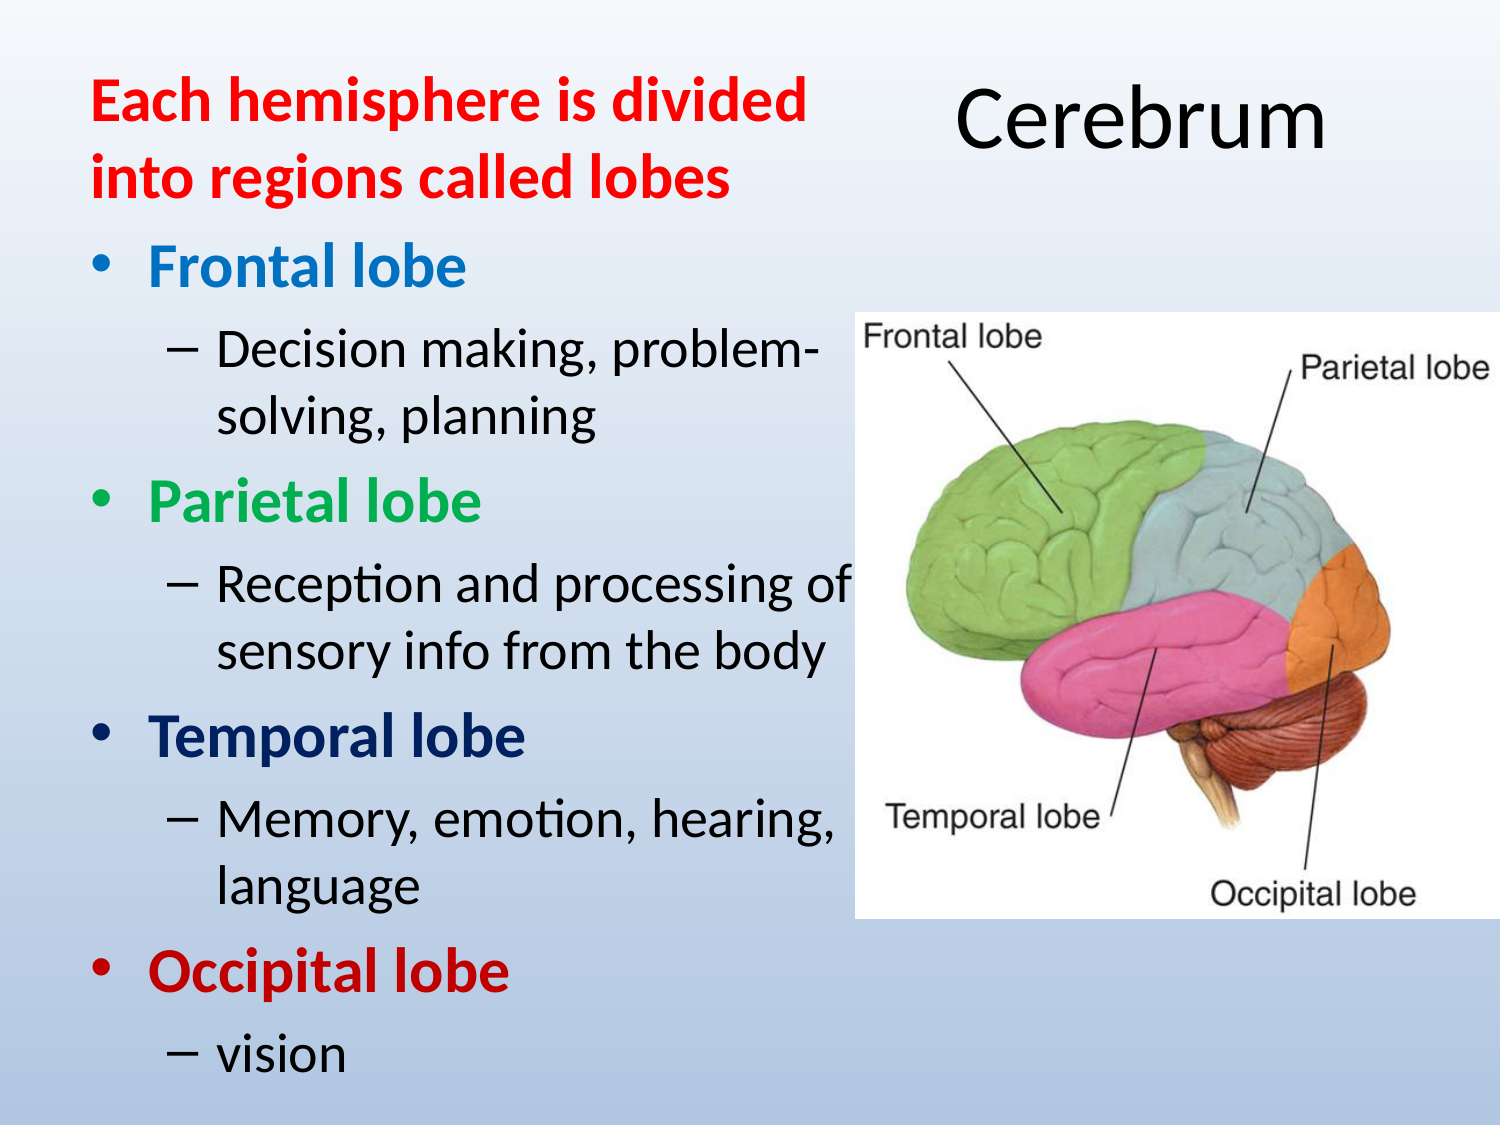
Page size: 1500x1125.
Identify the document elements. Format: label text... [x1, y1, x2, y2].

title Cerebrum [855, 18, 1429, 206]
picture [855, 312, 1500, 919]
list Each hemisphere is divided into regions called lobes Frontal lobe Decision making, problem-solving, planning Parietal lobe Reception and processing of sensory info from the body Temporal lobe Memory, emotion, hearing, language Occipital lobe vision [75, 50, 875, 1103]
